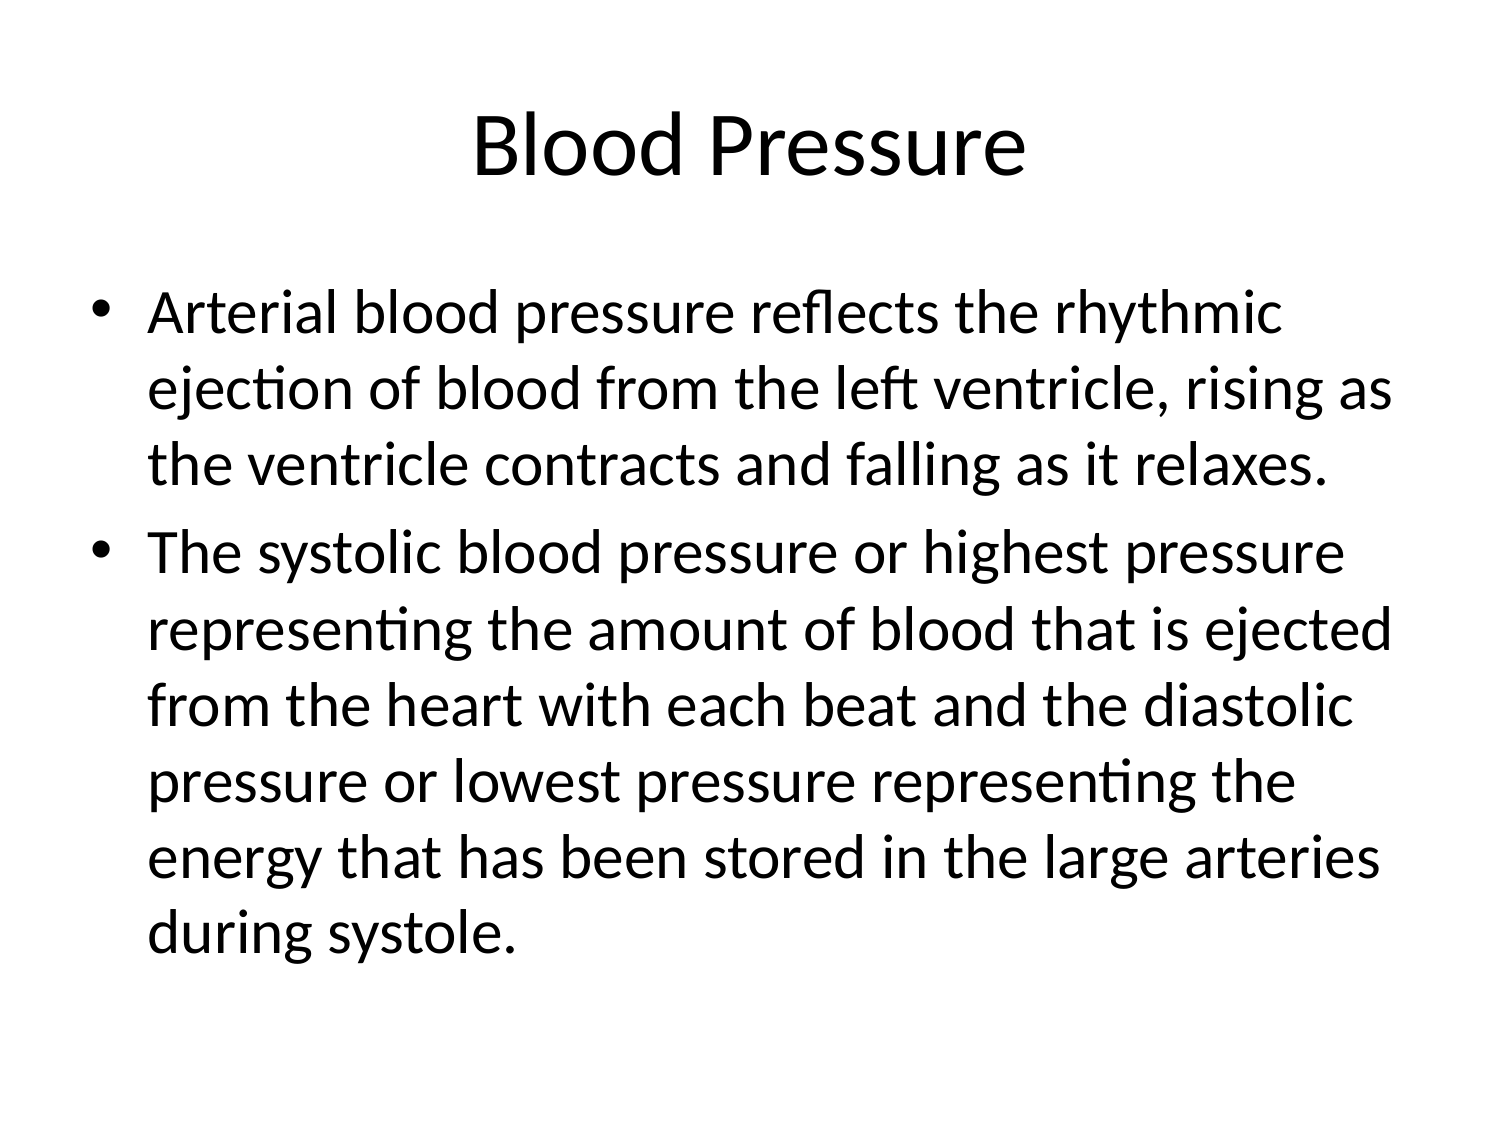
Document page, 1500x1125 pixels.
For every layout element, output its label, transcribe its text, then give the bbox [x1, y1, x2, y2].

list Arterial blood pressure reflects the rhythmic ejection of blood from the left ventricle, rising as the ventricle contracts and falling as it relaxes. The systolic blood pressure or highest pressure representing the amount of blood that is ejected from the heart with each beat and the diastolic pressure or lowest pressure representing the energy that has been stored in the large arteries during systole. [75, 262, 1425, 1005]
title Blood Pressure [75, 45, 1425, 233]
